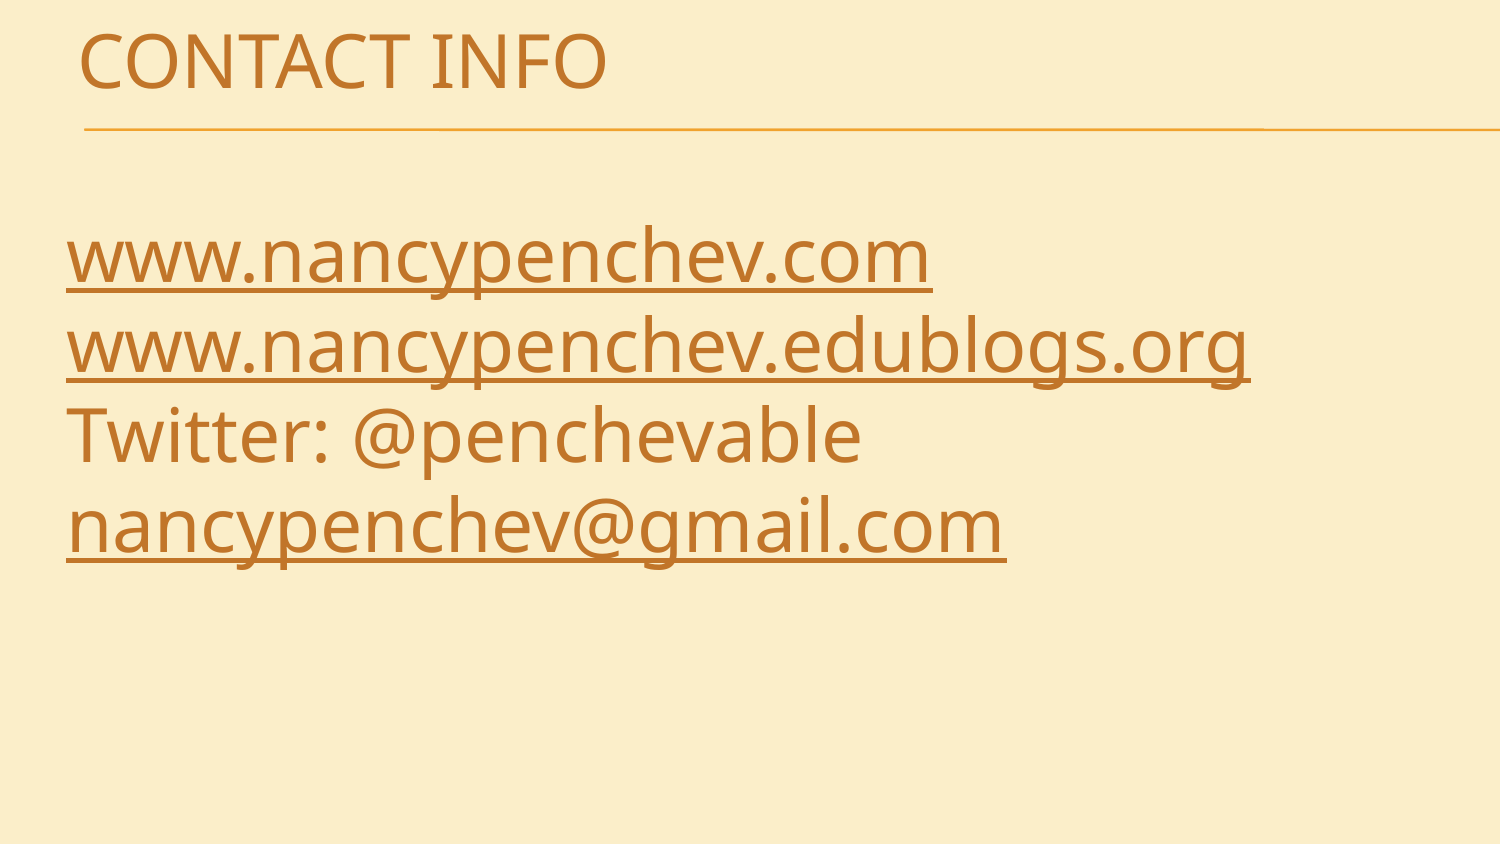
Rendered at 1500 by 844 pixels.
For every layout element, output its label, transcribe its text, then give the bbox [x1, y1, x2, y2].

list www.nancypenchev.com www.nancypenchev.edublogs.org Twitter: @penchevable nancypenchev@gmail.com [51, 192, 1449, 750]
title Contact info [62, 0, 1461, 99]
